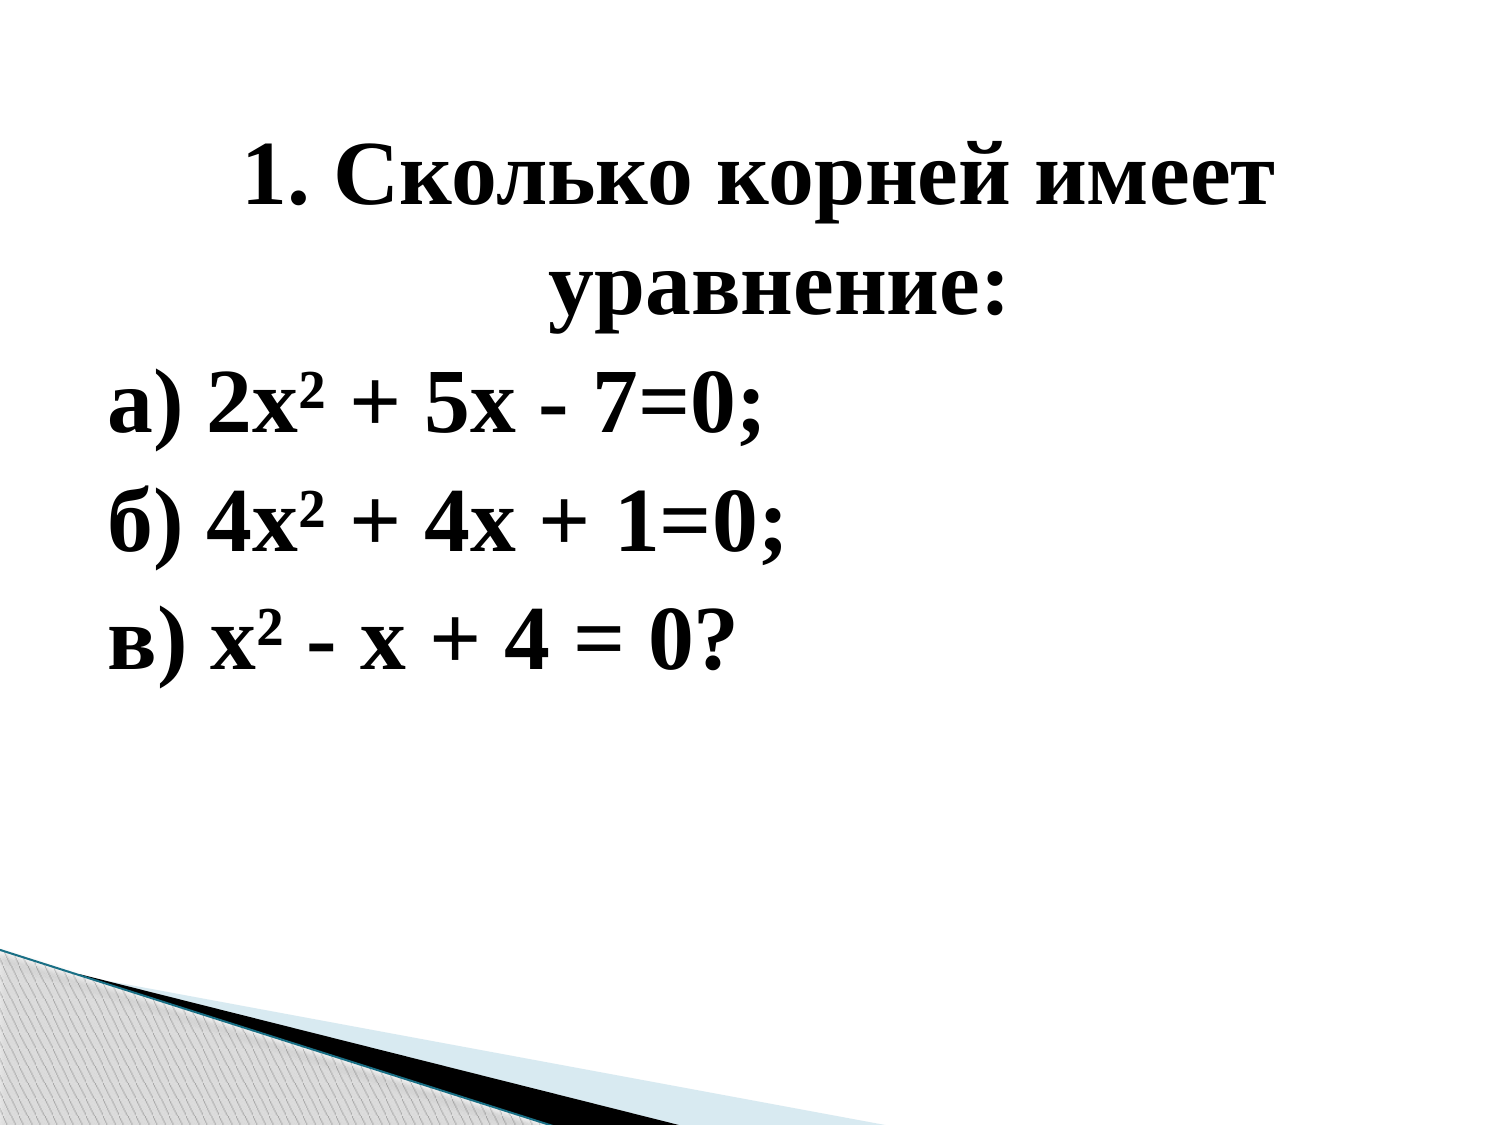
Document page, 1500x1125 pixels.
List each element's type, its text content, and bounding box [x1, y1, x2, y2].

list 1. Сколько корней имеет уравнение: а) 2x² + 5x - 7=0; б) 4x² + 4x + 1=0; в) x² - x + 4 = 0? [75, 105, 1425, 986]
